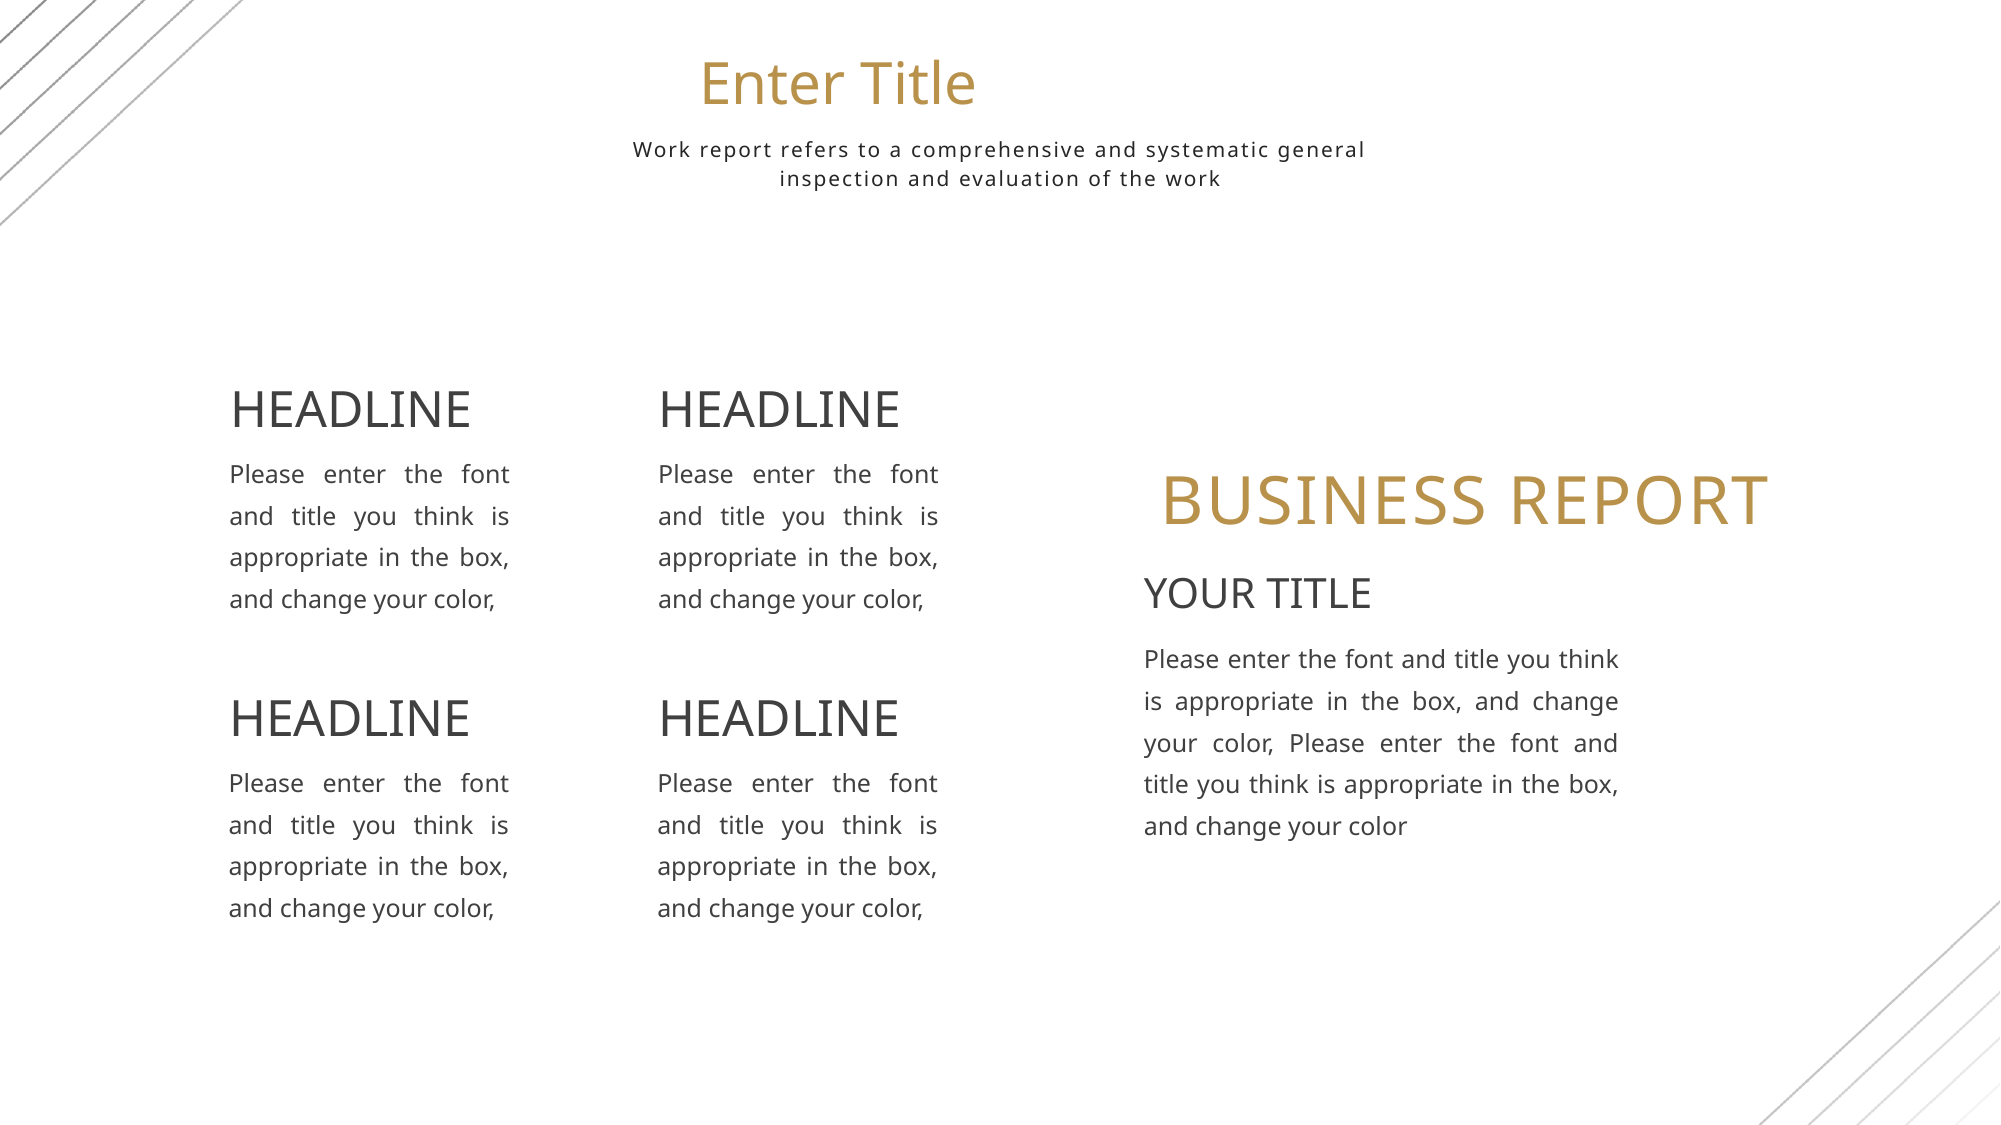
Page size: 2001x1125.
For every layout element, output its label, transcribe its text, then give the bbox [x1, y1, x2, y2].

text_box Enter Title [684, 39, 1316, 125]
text_box Please enter the font and title you think is appropriate in the box, and change your color, [643, 439, 954, 621]
text_box Please enter the font and title you think is appropriate in the box, and change your color, Please enter the font and title you think is appropriate in the box, and change your color [1129, 624, 1635, 890]
text_box Please enter the font and title you think is appropriate in the box, and change your color, [213, 748, 525, 930]
text_box Please enter the font and title you think is appropriate in the box, and change your color, [214, 439, 525, 621]
text_box YOUR TITLE [1129, 558, 1475, 624]
text_box BUSINESS REPORT [1145, 450, 1785, 546]
text_box HEADLINE [643, 678, 975, 754]
text_box HEADLINE [644, 369, 976, 445]
text_box HEADLINE [214, 678, 546, 754]
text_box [0, 0, 267, 257]
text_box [1733, 868, 2000, 1125]
text_box Please enter the font and title you think is appropriate in the box, and change your color, [642, 748, 953, 930]
text_box Work report refers to a comprehensive and systematic general inspection and evaluation of the work [561, 125, 1439, 199]
text_box HEADLINE [215, 369, 547, 445]
